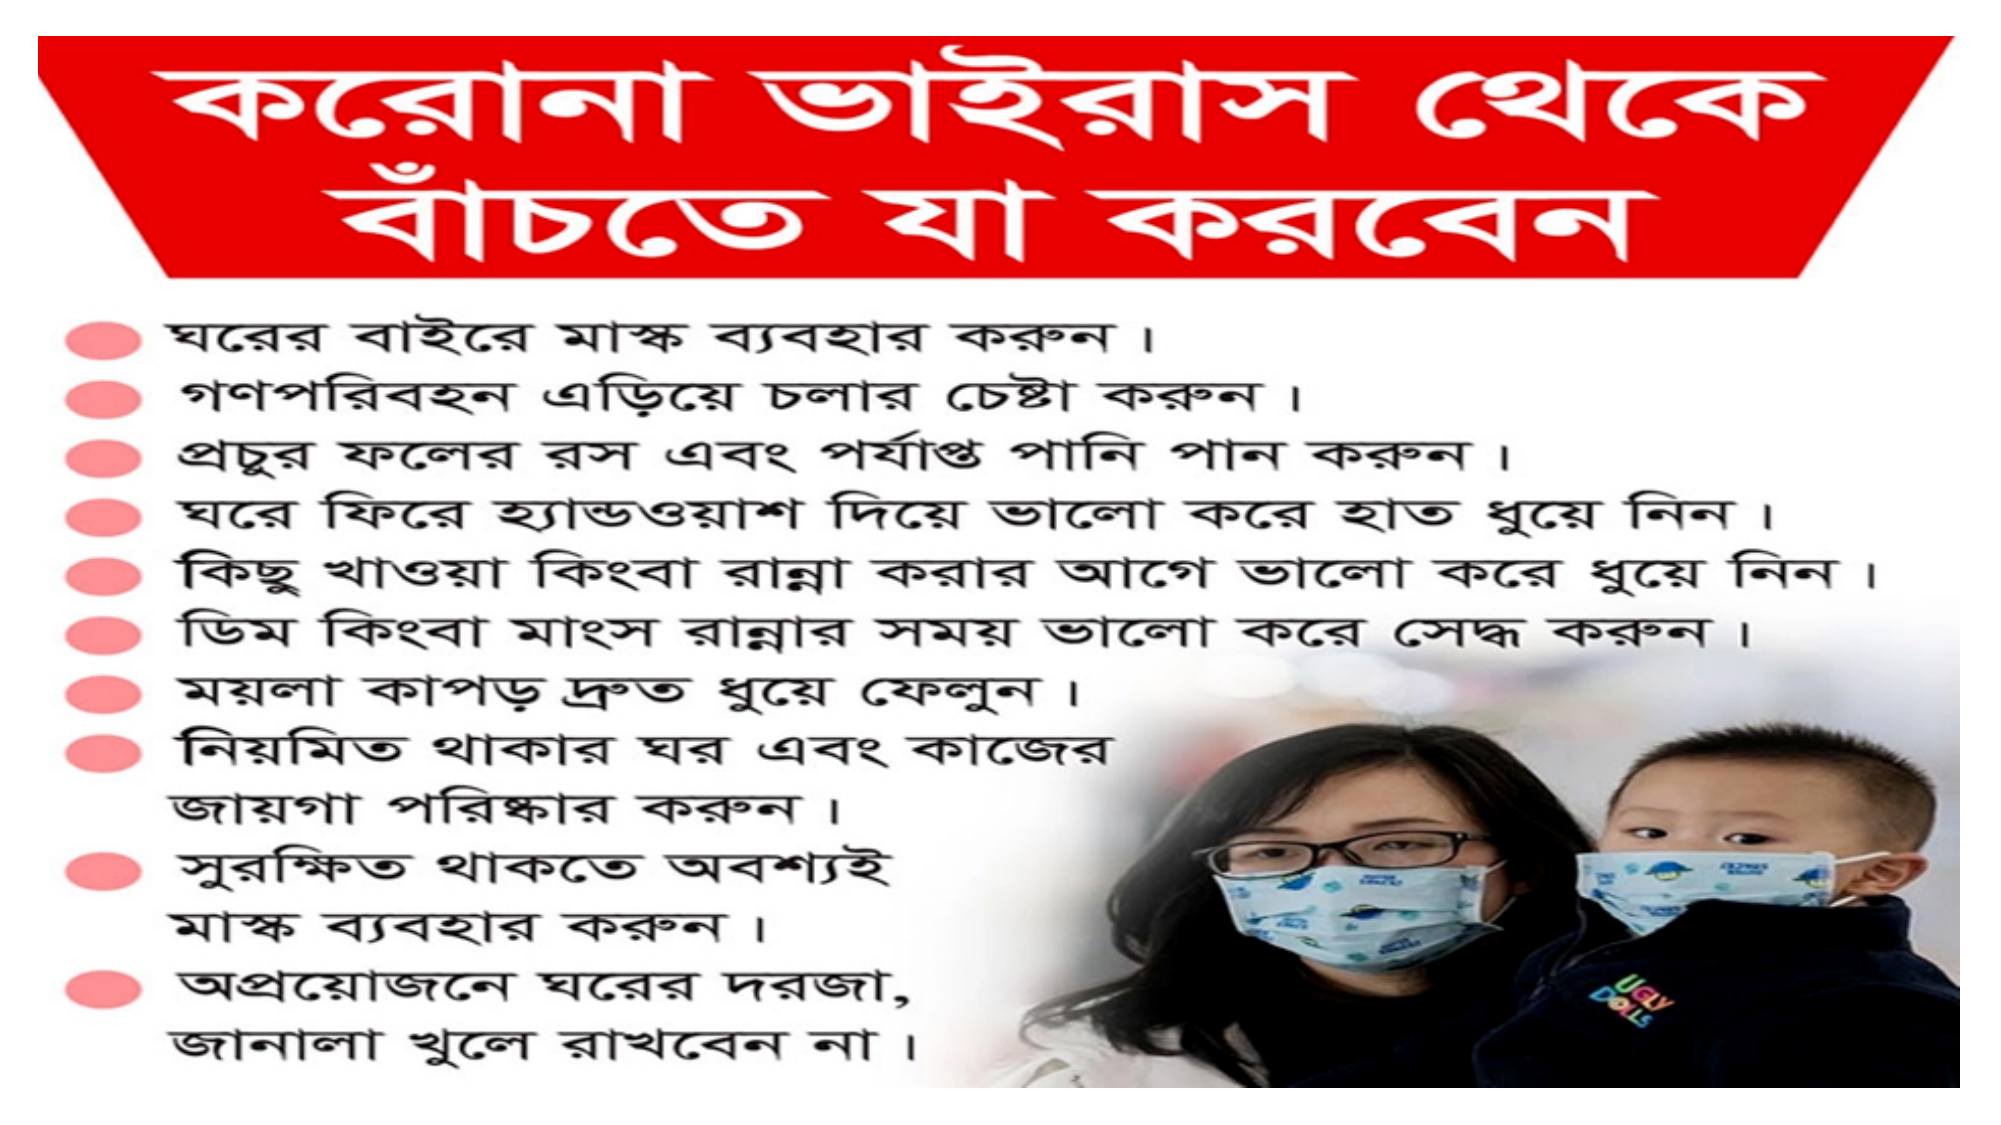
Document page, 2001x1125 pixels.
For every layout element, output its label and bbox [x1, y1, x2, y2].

picture [38, 36, 1960, 1088]
